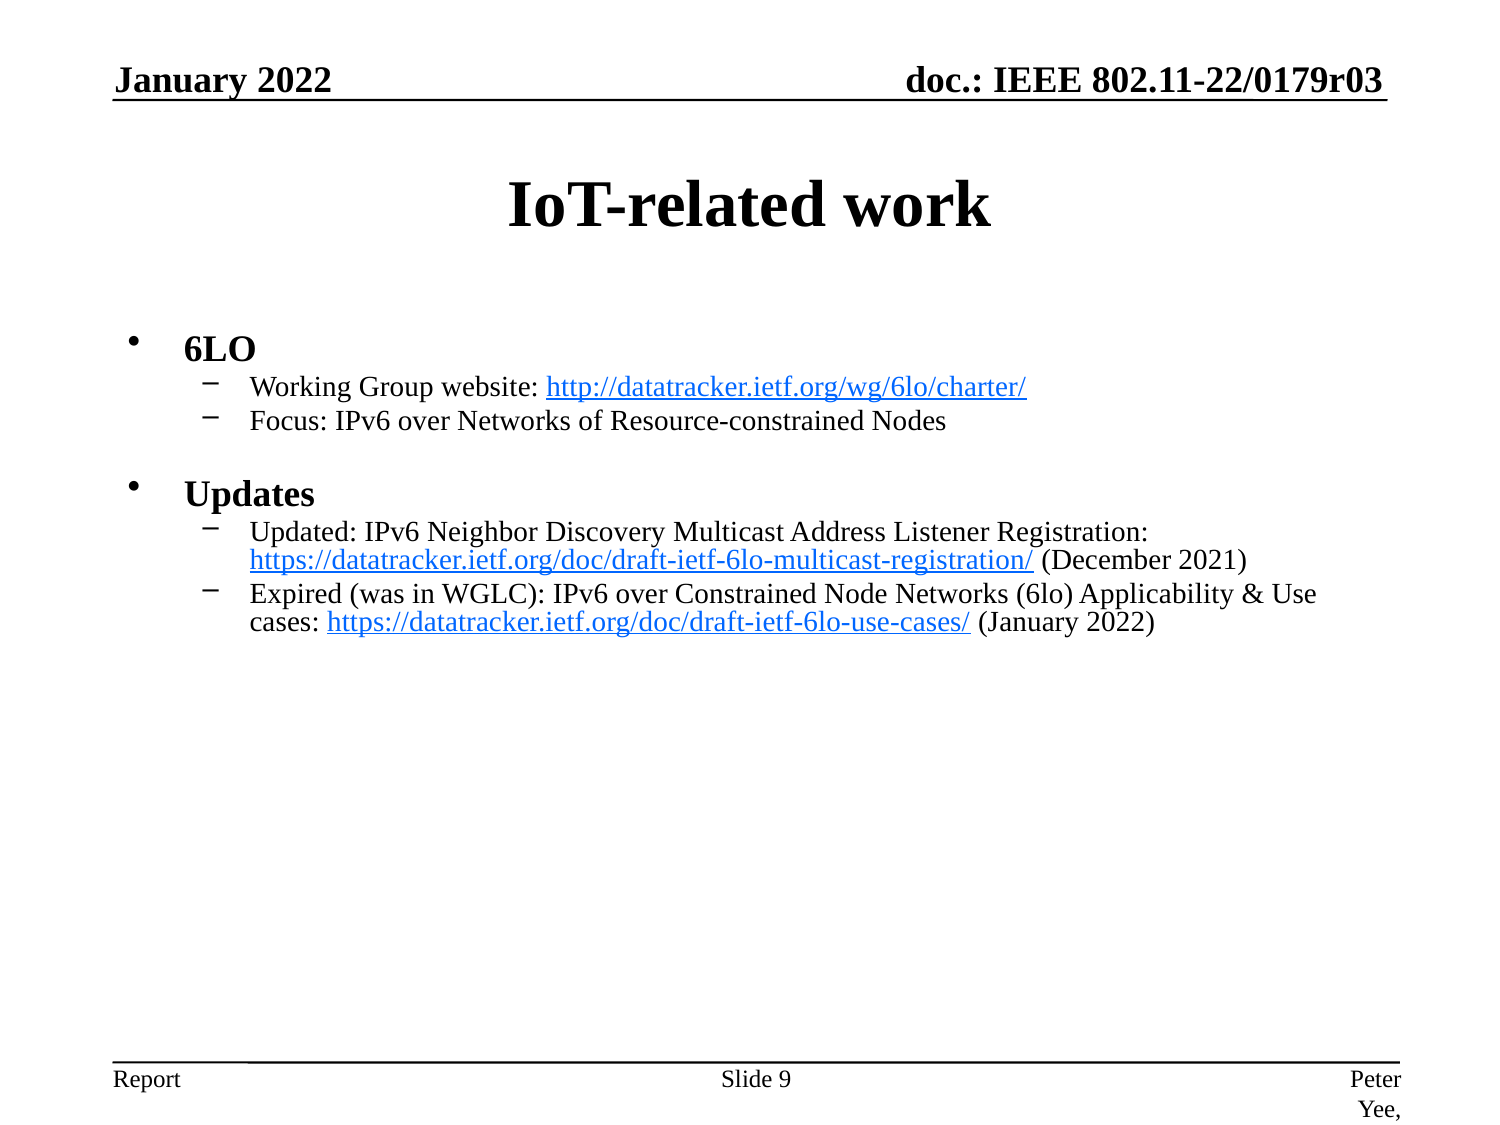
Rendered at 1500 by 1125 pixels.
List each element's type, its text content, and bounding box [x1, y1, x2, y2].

list 6LO Working Group website: http://datatracker.ietf.org/wg/6lo/charter/ Focus: IPv6 over Networks of Resource-constrained Nodes Updates Updated: IPv6 Neighbor Discovery Multicast Address Listener Registration: https://datatracker.ietf.org/doc/draft-ietf-6lo-multicast-registration/ (December 2021) Expired (was in WGLC): IPv6 over Constrained Node Networks (6lo) Applicability & Use cases: https://datatracker.ietf.org/doc/draft-ietf-6lo-use-cases/ (January 2022) [112, 324, 1388, 1000]
footer Peter Yee, AKAYLA [1325, 1062, 1402, 1093]
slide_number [114, 54, 425, 100]
slide_number Slide 9 [712, 1062, 800, 1093]
title IoT-related work [112, 112, 1388, 288]
